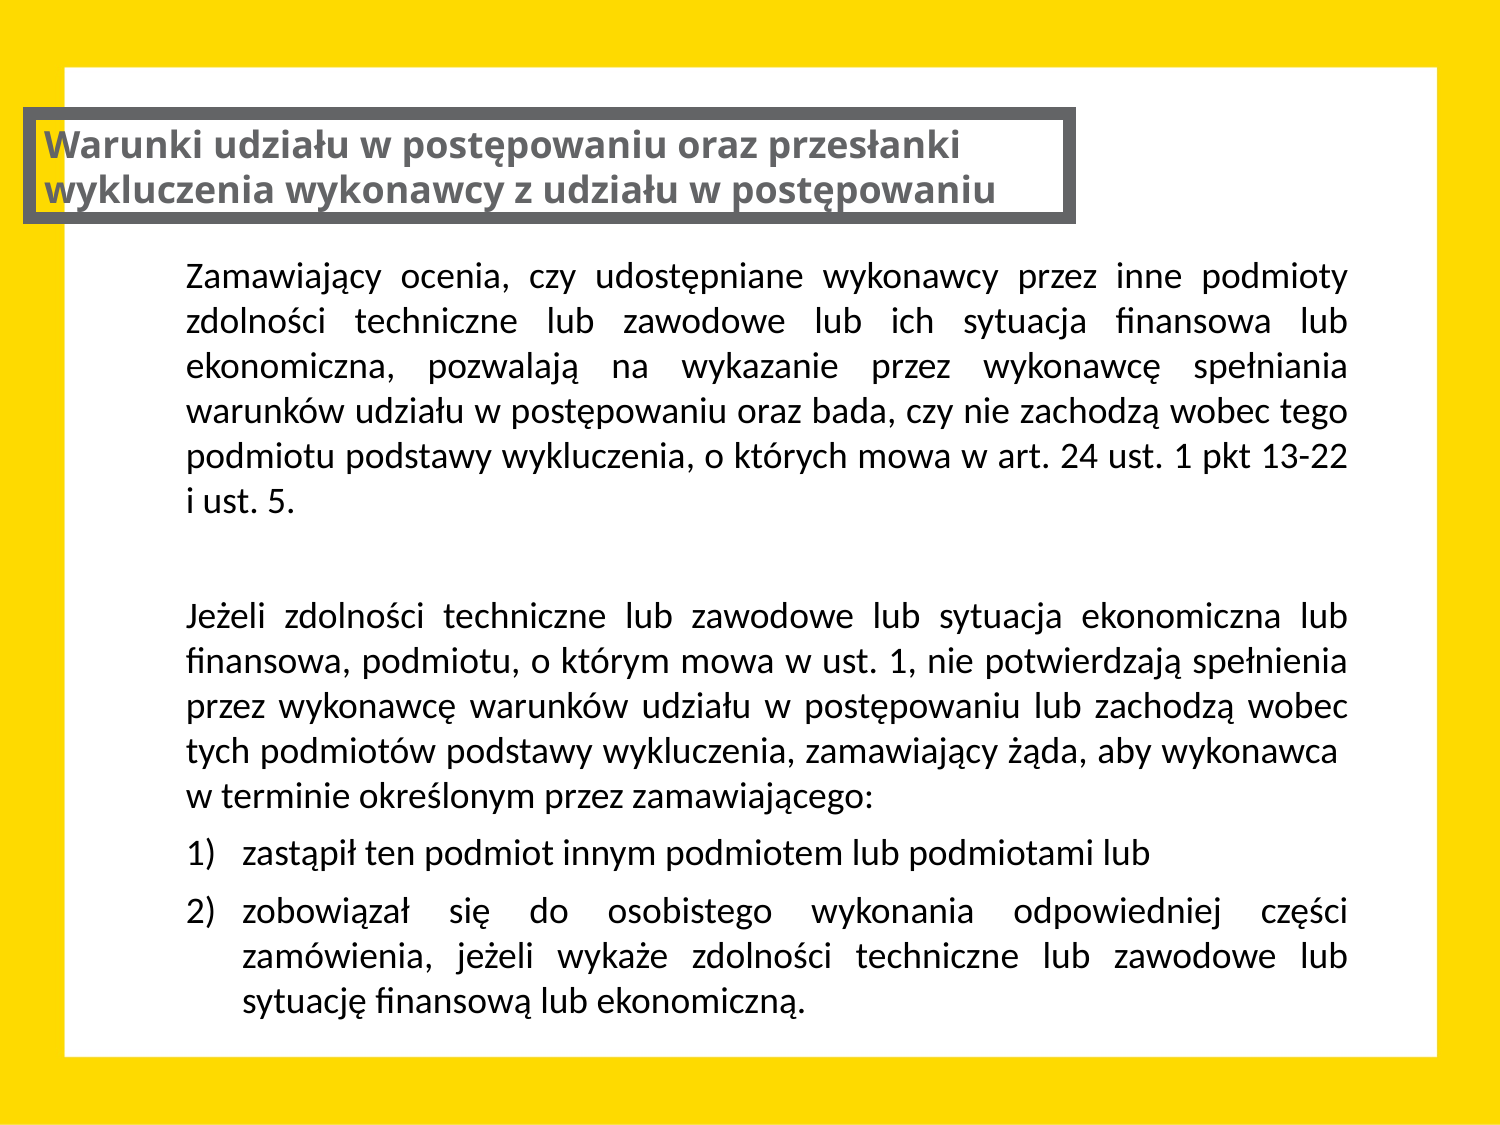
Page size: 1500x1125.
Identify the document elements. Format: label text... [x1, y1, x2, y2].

picture [0, 0, 1500, 1125]
text_box Warunki udziału w postępowaniu oraz przesłanki wykluczenia wykonawcy z udziału w postępowaniu [29, 113, 1070, 219]
text_box Zamawiający ocenia, czy udostępniane wykonawcy przez inne podmioty zdolności techniczne lub zawodowe lub ich sytuacja finansowa lub ekonomiczna, pozwalają na wykazanie przez wykonawcę spełniania warunków udziału w postępowaniu oraz bada, czy nie zachodzą wobec tego podmiotu podstawy wykluczenia, o których mowa w art. 24 ust. 1 pkt 13-22 i ust. 5. Jeżeli zdolności techniczne lub zawodowe lub sytuacja ekonomiczna lub finansowa, podmiotu, o którym mowa w ust. 1, nie potwierdzają spełnienia przez wykonawcę warunków udziału w postępowaniu lub zachodzą wobec tych podmiotów podstawy wykluczenia, zamawiający żąda, aby wykonawca w terminie określonym przez zamawiającego: zastąpił ten podmiot innym podmiotem lub podmiotami lub zobowiązał się do osobistego wykonania odpowiedniej części zamówienia, jeżeli wykaże zdolności techniczne lub zawodowe lub sytuację finansową lub ekonomiczną. [171, 243, 1364, 1125]
